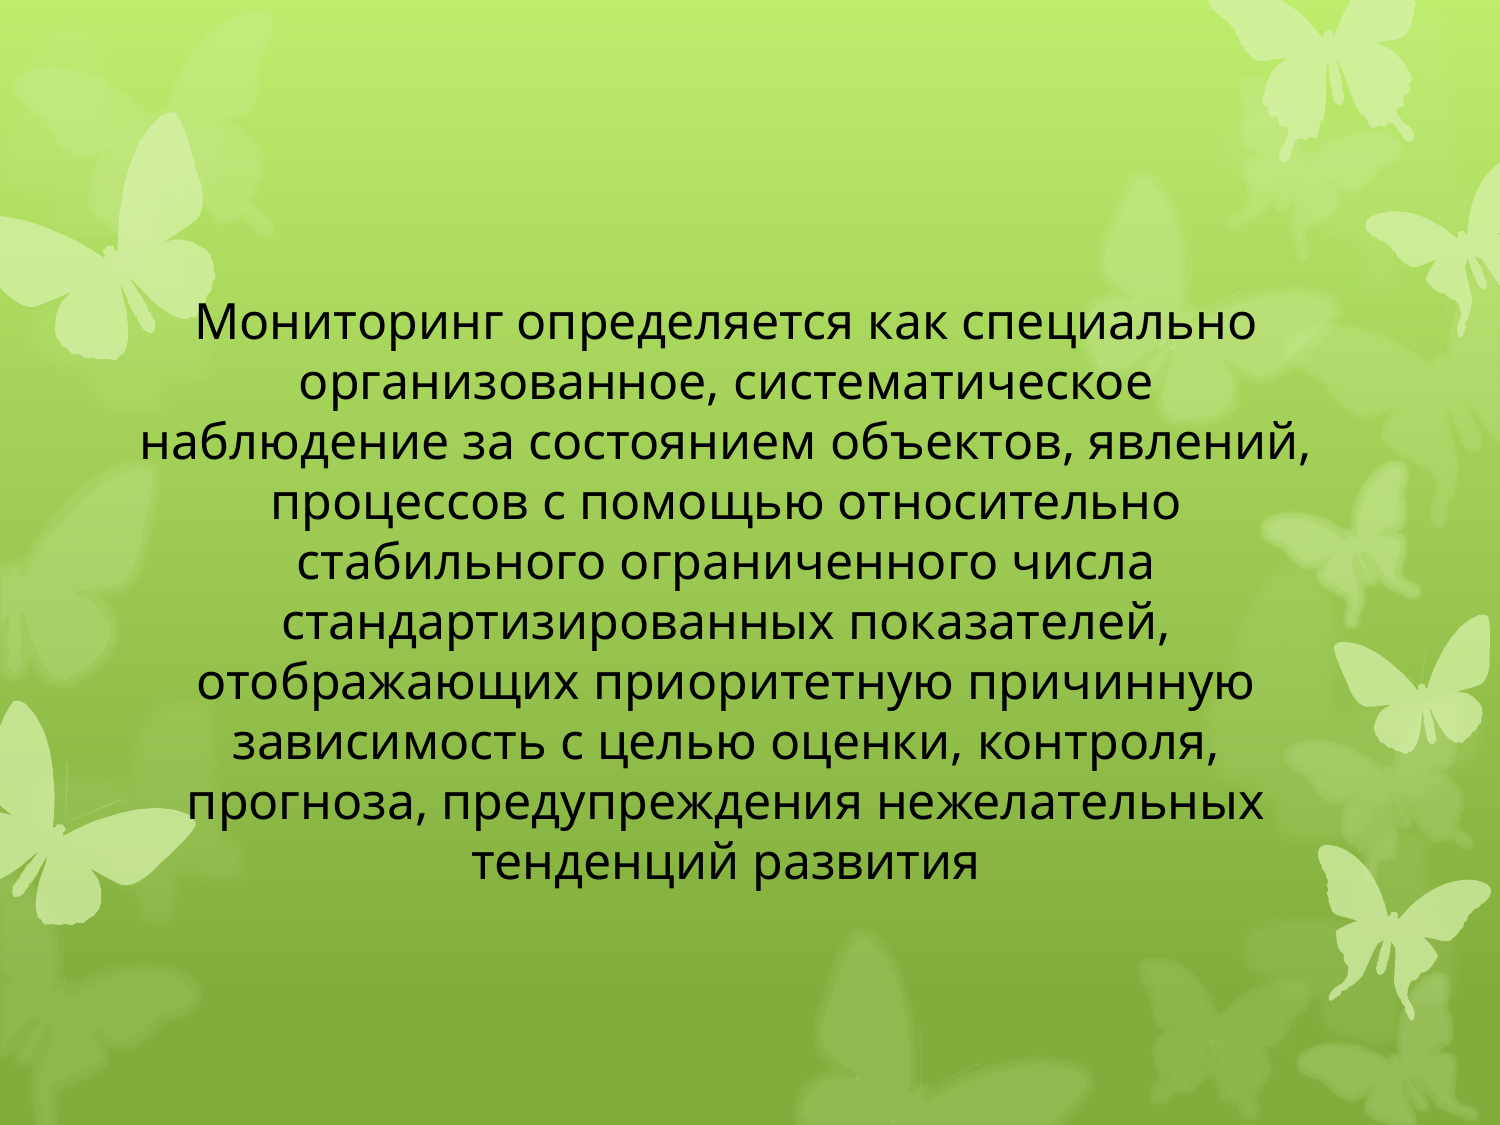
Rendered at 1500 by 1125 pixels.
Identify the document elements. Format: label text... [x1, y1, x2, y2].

text_box Мониторинг определяется как специально организованное, систематическое наблюдение за состоянием объектов, явлений, процессов с помощью относительно стабильного ограниченного числа стандартизированных показателей, отображающих приоритетную причинную зависимость с целью оценки, контроля, прогноза, предупреждения нежелательных тенденций развития [123, 282, 1329, 897]
